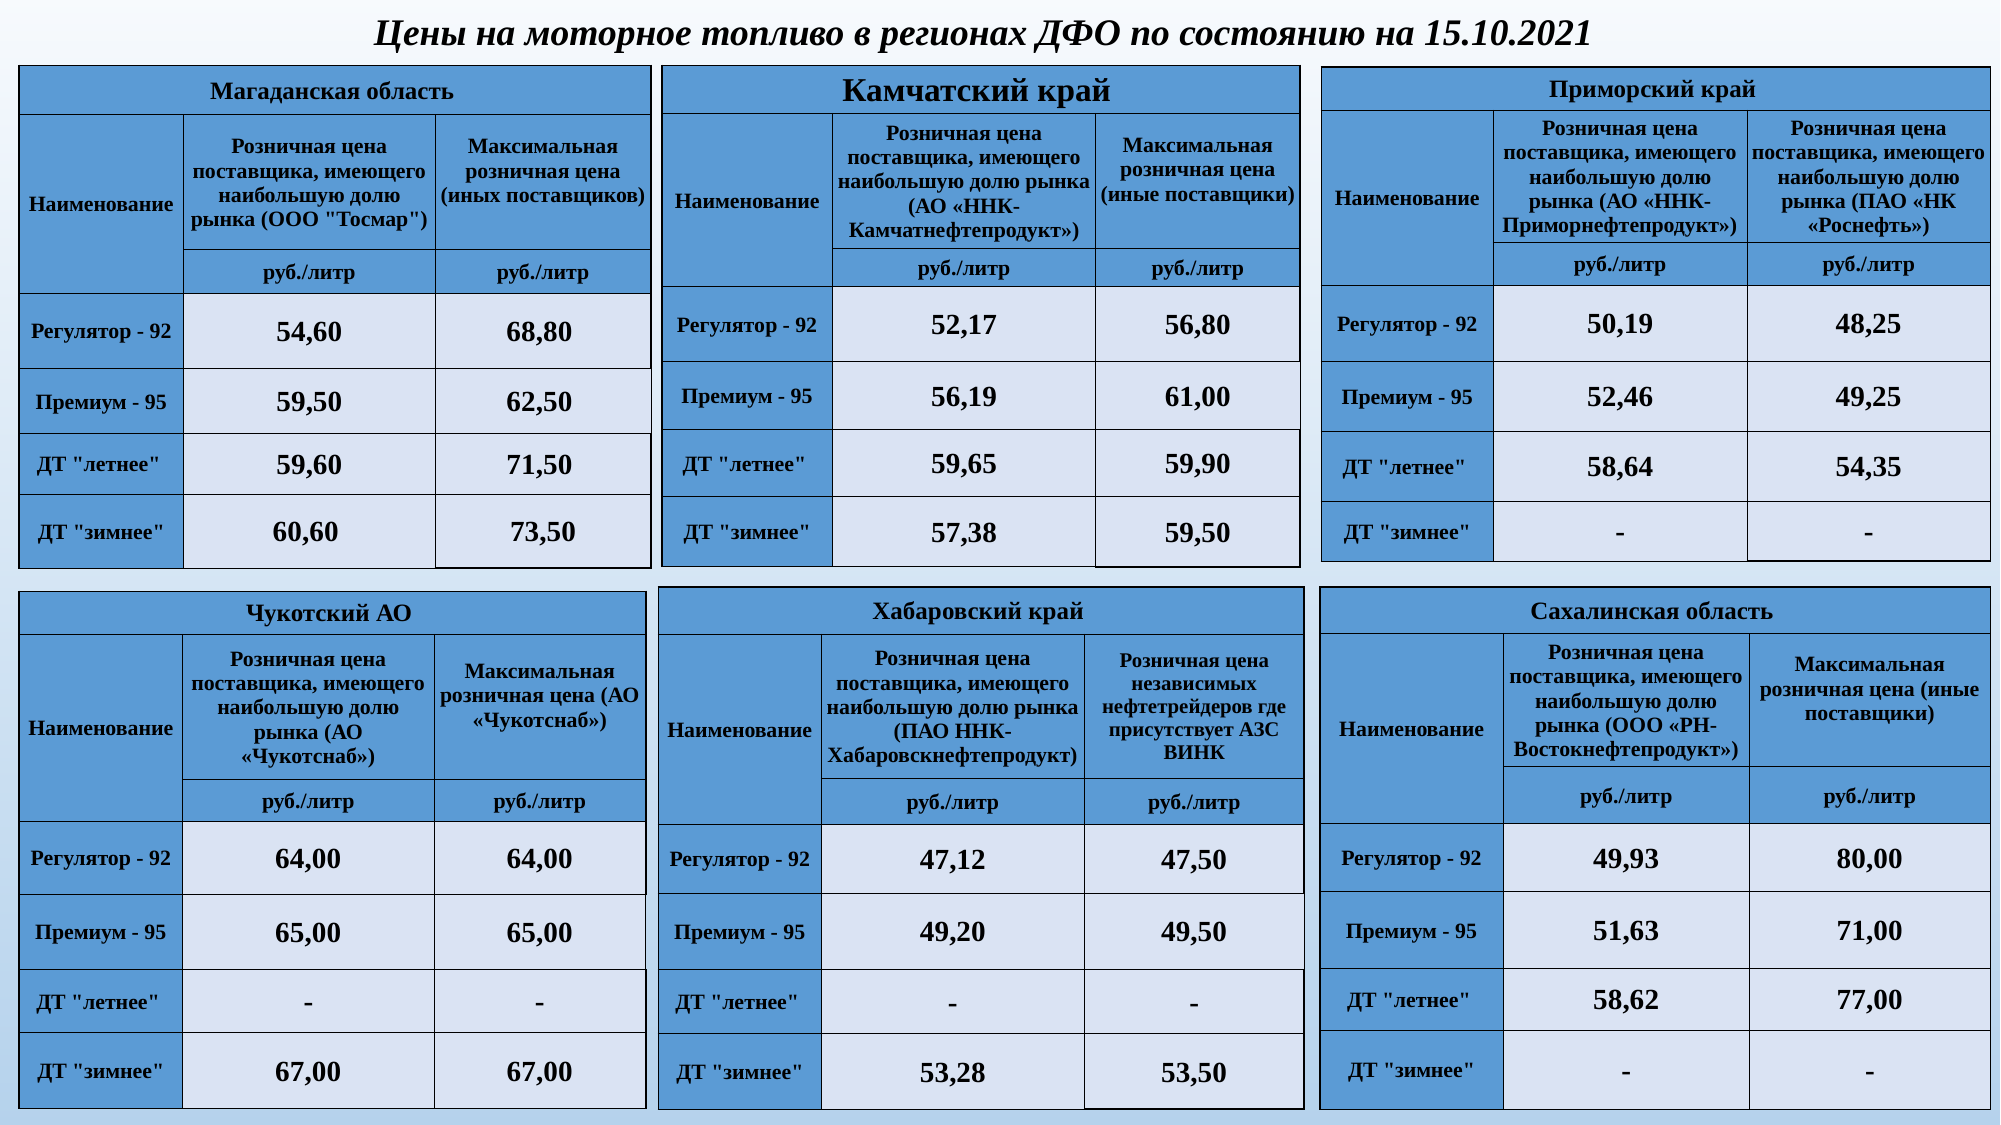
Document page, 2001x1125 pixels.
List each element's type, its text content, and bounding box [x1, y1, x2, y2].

table_cell 64,00 [435, 822, 645, 894]
table_cell 59,65 [833, 430, 1095, 496]
table_cell ДТ "летнее" [659, 970, 821, 1033]
table_cell 64,00 [183, 822, 434, 894]
table_cell Премиум - 95 [1322, 362, 1493, 431]
table_cell Розничная цена поставщика, имеющего наибольшую долю рынка (АО «ННК-Приморнефтепродукт») [1494, 111, 1747, 242]
table_header Хабаровский край [659, 588, 1303, 634]
table_cell - [1750, 1031, 1990, 1109]
table_cell руб./литр [1504, 767, 1749, 823]
table_header Сахалинская область [1321, 588, 1990, 633]
table_cell ДТ "летнее" [20, 970, 182, 1032]
table_cell 49,25 [1748, 362, 1990, 431]
table_cell 56,80 [1096, 287, 1299, 361]
table_cell 68,80 [436, 294, 650, 368]
table_cell Наименование [1322, 111, 1493, 285]
table_cell 47,12 [822, 825, 1084, 893]
table_cell 65,00 [183, 895, 434, 969]
table_cell руб./литр [183, 780, 434, 821]
table_cell Максимальная розничная цена (АО «Чукотснаб») [435, 635, 645, 779]
table_cell Премиум - 95 [1321, 892, 1503, 968]
table_cell 65,00 [435, 895, 645, 969]
table_cell руб./литр [184, 250, 435, 293]
table_cell Регулятор - 92 [1322, 286, 1493, 361]
table_cell 71,50 [436, 434, 650, 494]
table_header Камчатский край [663, 66, 1299, 113]
table_cell Премиум - 95 [20, 895, 182, 969]
table_cell - [435, 970, 645, 1032]
table_cell Наименование [20, 115, 183, 293]
table_cell 51,63 [1504, 892, 1749, 968]
table_cell 73,50 [436, 495, 650, 567]
table_cell - [183, 970, 434, 1032]
table_cell Розничная цена поставщика, имеющего наибольшую долю рынка (ПАО «НК «Роснефть») [1748, 111, 1990, 242]
table_cell Регулятор - 92 [20, 294, 183, 368]
table_cell ДТ "зимнее" [20, 1033, 182, 1108]
table_cell руб./литр [1748, 243, 1990, 285]
table_cell - [1504, 1031, 1749, 1109]
table_header Приморский край [1322, 68, 1990, 110]
table_cell ДТ "летнее" [1322, 432, 1493, 501]
table_header Чукотский АО [20, 592, 645, 634]
table_cell Розничная цена поставщика, имеющего наибольшую долю рынка (ООО «РН-Востокнефтепродукт») [1504, 634, 1749, 766]
table_cell ДТ "летнее" [1321, 969, 1503, 1030]
table_cell 62,50 [436, 369, 651, 433]
table_cell руб./литр [833, 249, 1095, 286]
table_cell 60,60 [184, 495, 435, 568]
table_cell 67,00 [183, 1033, 434, 1108]
table_cell 53,50 [1085, 1034, 1303, 1108]
table_cell Розничная цена поставщика, имеющего наибольшую долю рынка (ООО "Тосмар") [184, 115, 435, 249]
table_cell ДТ "зимнее" [20, 495, 183, 568]
table_cell Максимальная розничная цена (иные поставщики) [1750, 634, 1990, 766]
table_cell ДТ "летнее" [20, 434, 183, 494]
table_cell ДТ "зимнее" [1322, 502, 1493, 561]
table_cell 56,19 [833, 362, 1095, 429]
text_box Цены на моторное топливо в регионах ДФО по состоянию на 15.10.2021 [177, 0, 1791, 61]
table_cell 53,28 [822, 1034, 1084, 1109]
table_cell 67,00 [435, 1033, 645, 1108]
table_cell 49,93 [1504, 824, 1749, 891]
table_cell 52,46 [1494, 362, 1747, 431]
table_cell 71,00 [1750, 892, 1990, 968]
table_cell Наименование [20, 635, 182, 821]
table_cell Розничная цена поставщика, имеющего наибольшую долю рынка (АО «Чукотснаб») [183, 635, 434, 779]
table_cell 59,90 [1096, 430, 1299, 496]
table_cell руб./литр [435, 780, 645, 821]
table_cell ДТ "зимнее" [659, 1034, 821, 1109]
title [137, 59, 1863, 245]
table_cell Наименование [659, 635, 821, 824]
table_cell руб./литр [1494, 243, 1747, 285]
table_cell ДТ "зимнее" [663, 497, 832, 566]
table_cell Максимальная розничная цена (иные поставщики) [1096, 114, 1299, 248]
table_cell Регулятор - 92 [659, 825, 821, 893]
table_cell - [1494, 502, 1747, 561]
table_cell 59,50 [1096, 497, 1299, 566]
table_cell 57,38 [833, 497, 1095, 566]
table_cell - [1085, 970, 1303, 1033]
table_cell ДТ "зимнее" [1321, 1031, 1503, 1109]
table_cell Розничная цена независимых нефтетрейдеров где присутствует АЗС ВИНК [1085, 635, 1303, 778]
table_cell Розничная цена поставщика, имеющего наибольшую долю рынка (АО «ННК-Камчатнефтепродукт») [833, 114, 1095, 248]
table_cell 48,25 [1748, 286, 1990, 361]
table_cell 49,20 [822, 894, 1084, 969]
table_cell - [822, 970, 1084, 1033]
table_cell руб./литр [436, 250, 650, 293]
table_cell Наименование [663, 114, 832, 286]
table_cell 47,50 [1085, 825, 1303, 893]
table_cell ДТ "летнее" [663, 430, 832, 496]
table_cell Наименование [1321, 634, 1503, 823]
table_cell Максимальная розничная цена (иных поставщиков) [436, 115, 650, 249]
table_cell Регулятор - 92 [663, 287, 832, 361]
table_cell Регулятор - 92 [20, 822, 182, 894]
table_cell 54,35 [1748, 432, 1990, 501]
table_cell Розничная цена поставщика, имеющего наибольшую долю рынка (ПАО ННК-Хабаровскнефтепродукт) [822, 635, 1084, 778]
table_cell Регулятор - 92 [1321, 824, 1503, 891]
table_cell 80,00 [1750, 824, 1990, 891]
table_cell 50,19 [1494, 286, 1747, 361]
table_cell руб./литр [1096, 249, 1299, 286]
table_cell Премиум - 95 [659, 894, 821, 969]
table_cell 59,50 [184, 369, 435, 433]
table_cell 58,62 [1504, 969, 1749, 1030]
table_cell 58,64 [1494, 432, 1747, 501]
table_cell 52,17 [833, 287, 1095, 361]
table_cell руб./литр [1085, 779, 1303, 824]
table_cell - [1748, 502, 1990, 560]
table_header Магаданская область [20, 66, 650, 114]
table_cell Премиум - 95 [20, 369, 183, 433]
table_cell 49,50 [1085, 894, 1304, 969]
table_cell руб./литр [822, 779, 1084, 824]
table_cell 54,60 [184, 294, 435, 368]
table_cell 61,00 [1096, 362, 1300, 429]
table_cell 77,00 [1750, 969, 1990, 1030]
table_cell Премиум - 95 [663, 362, 832, 429]
table_cell 59,60 [184, 434, 435, 494]
table_cell руб./литр [1750, 767, 1990, 823]
